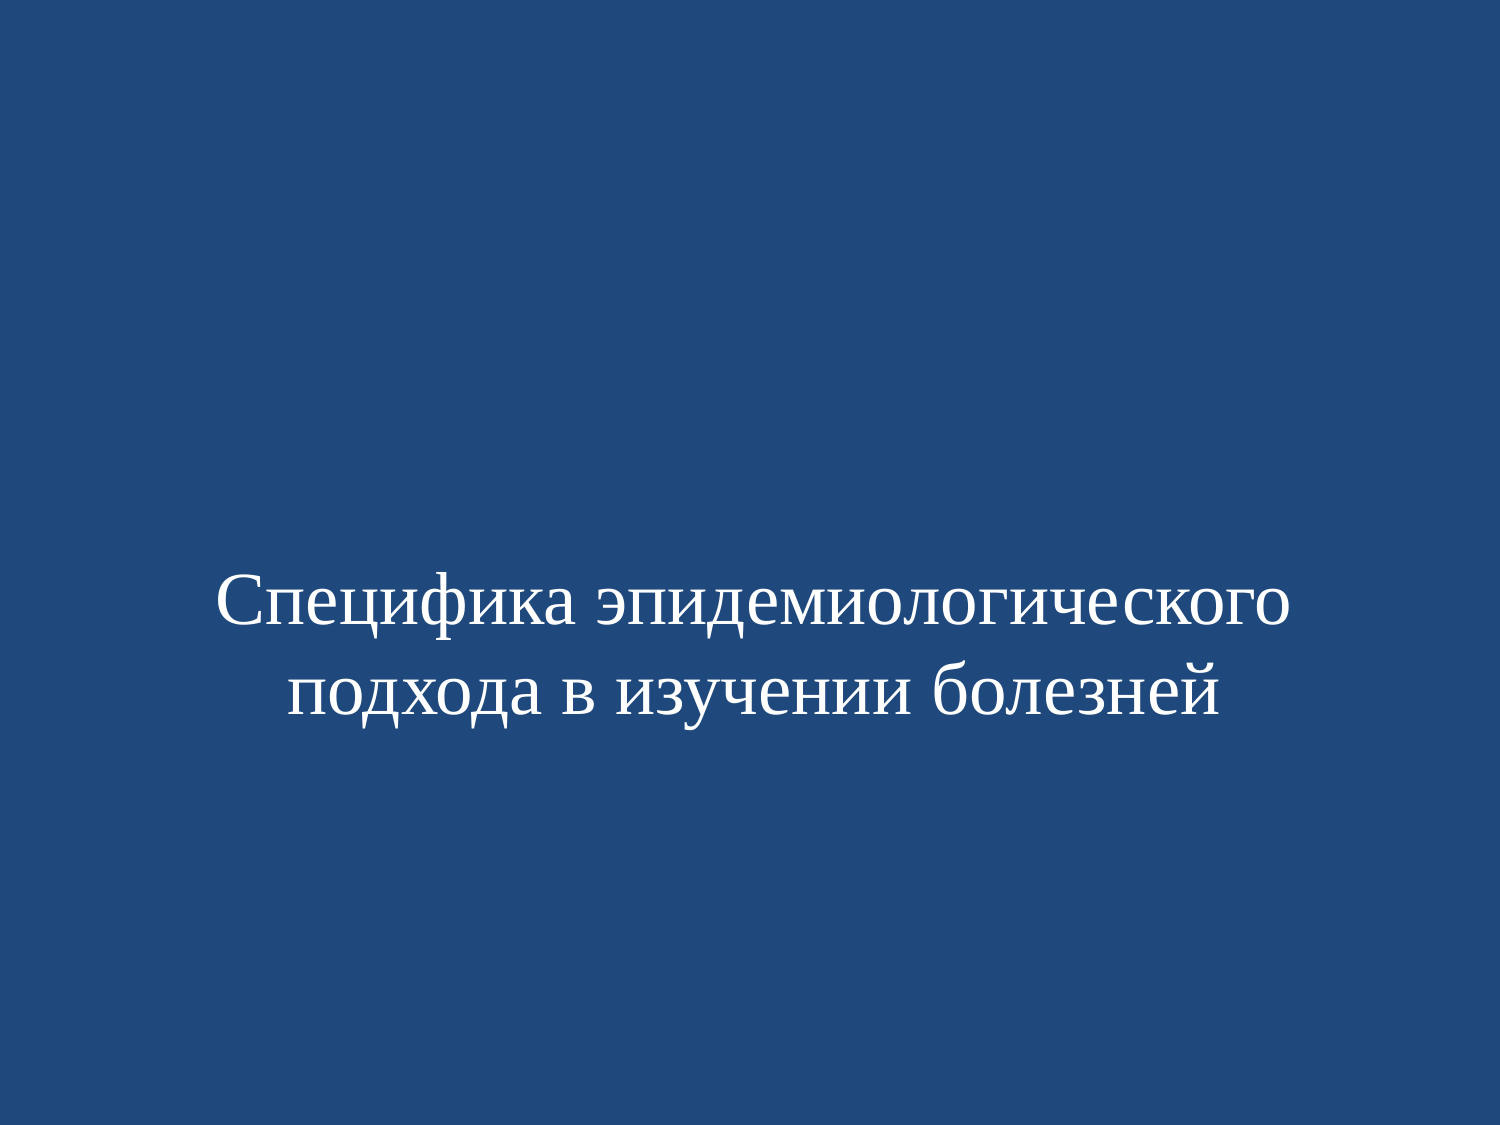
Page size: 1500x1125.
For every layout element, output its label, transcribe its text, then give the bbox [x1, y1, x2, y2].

title Специфика эпидемиологического подхода в изучении болезней [117, 128, 1393, 1090]
